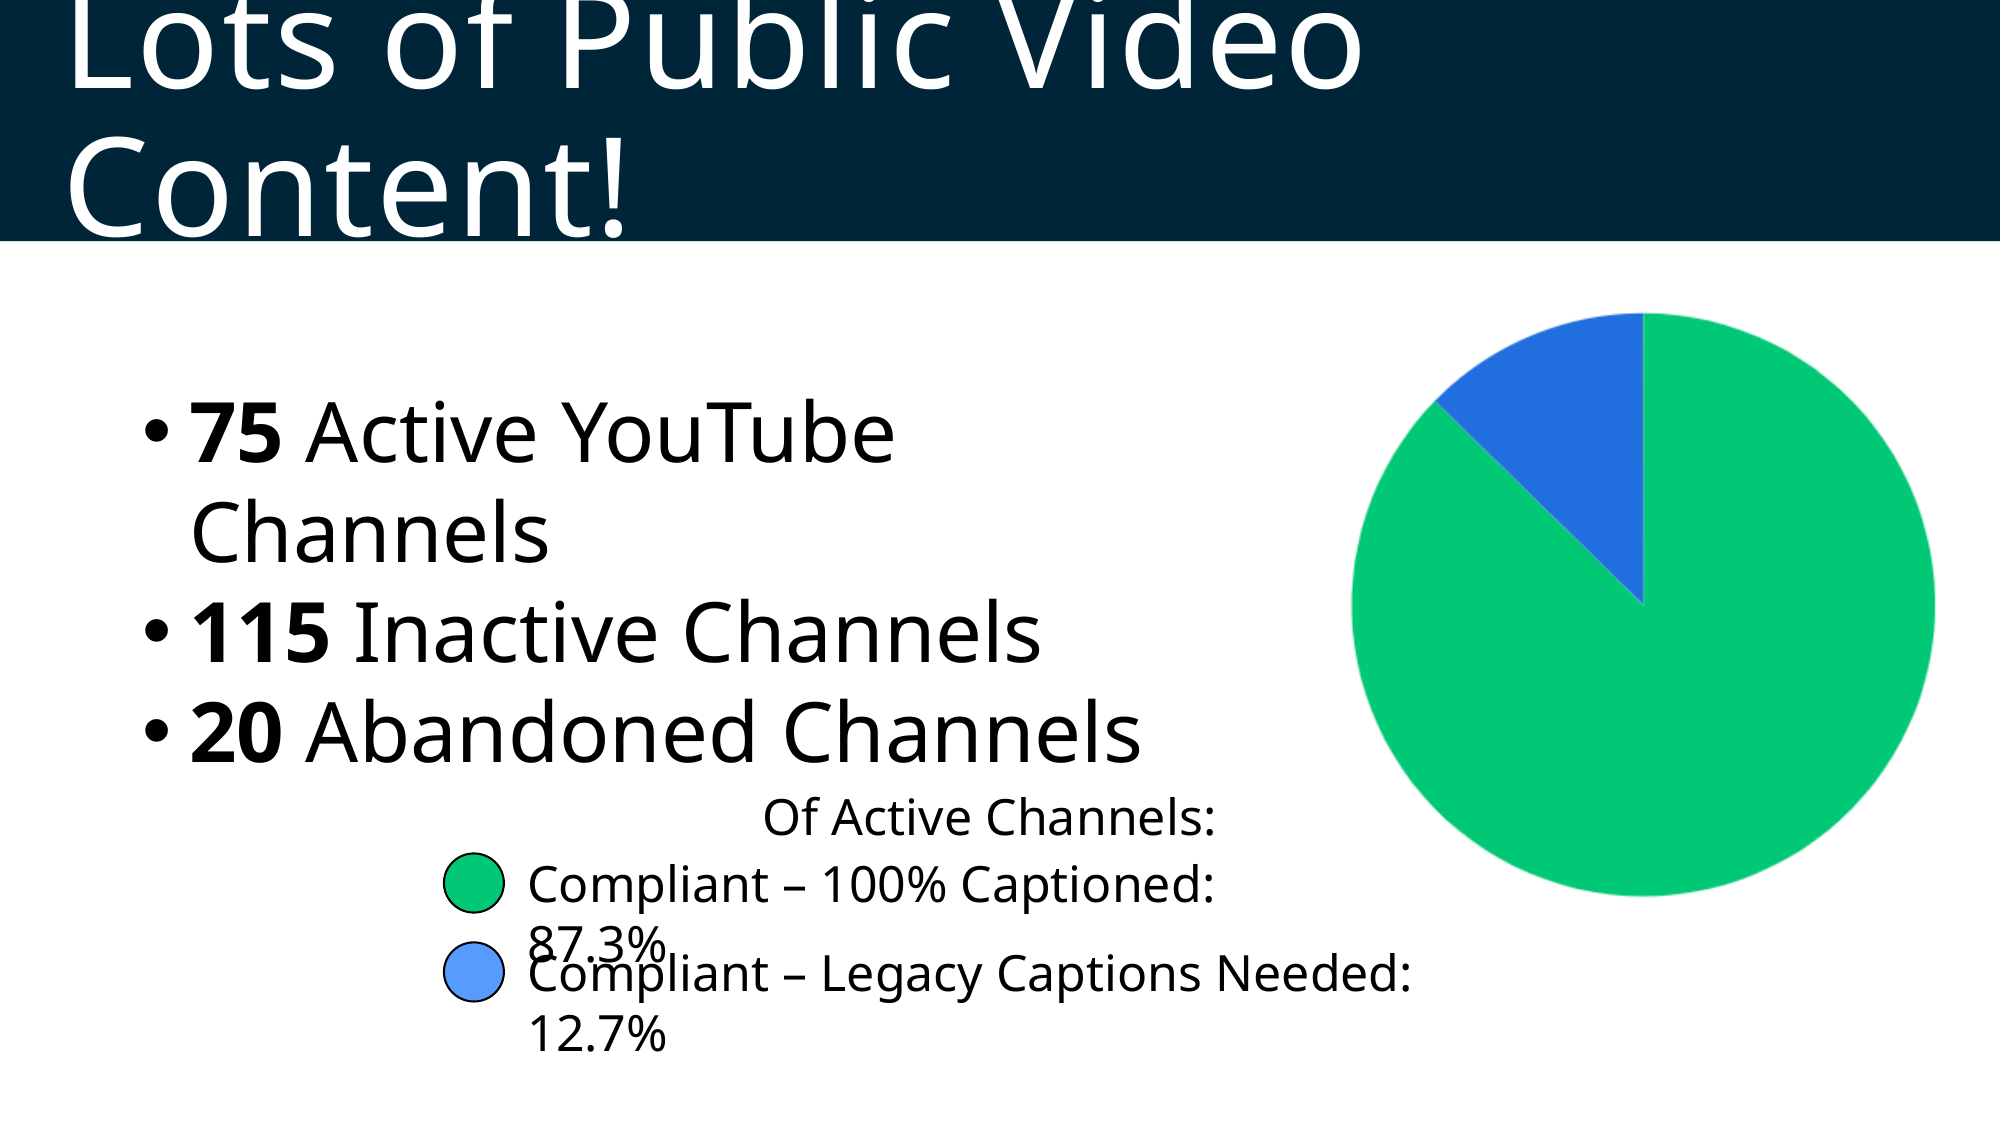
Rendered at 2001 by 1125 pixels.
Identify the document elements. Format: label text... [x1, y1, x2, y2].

text_box Of Active Channels: [747, 777, 1253, 845]
text_box Compliant – Legacy Captions Needed: 12.7% [512, 933, 1556, 1069]
text_box 75 Active YouTube Channels 115 Inactive Channels 20 Abandoned Channels [127, 371, 1291, 787]
text_box Compliant – 100% Captioned: 87.3% [512, 845, 1363, 933]
text_box [442, 941, 505, 1003]
text_box [442, 852, 505, 914]
picture [1316, 277, 1961, 928]
title Lots of Public Video Content! [47, 38, 1930, 198]
